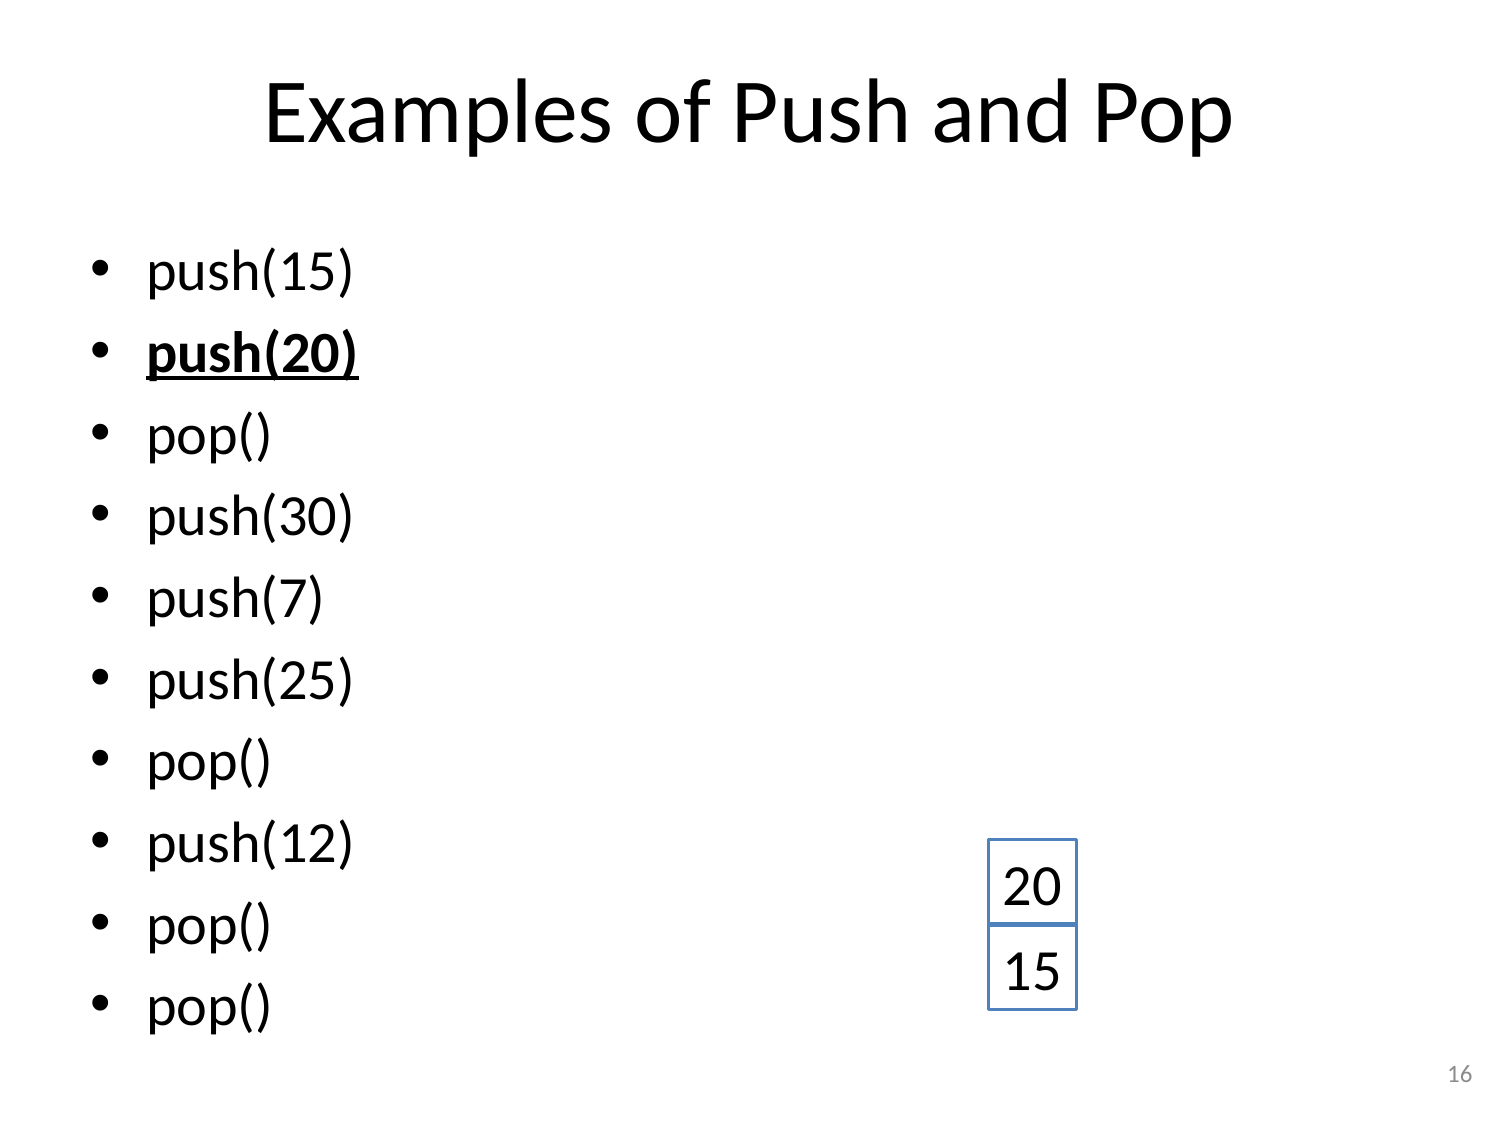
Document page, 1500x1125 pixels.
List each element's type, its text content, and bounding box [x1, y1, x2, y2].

text_box 20 [988, 839, 1077, 924]
slide_number 16 [1137, 1042, 1488, 1103]
text_box 15 [988, 924, 1077, 1010]
title Examples of Push and Pop [75, 12, 1425, 200]
list push(15) push(20) pop() push(30) push(7) push(25) pop() push(12) pop() pop() [75, 224, 625, 1050]
